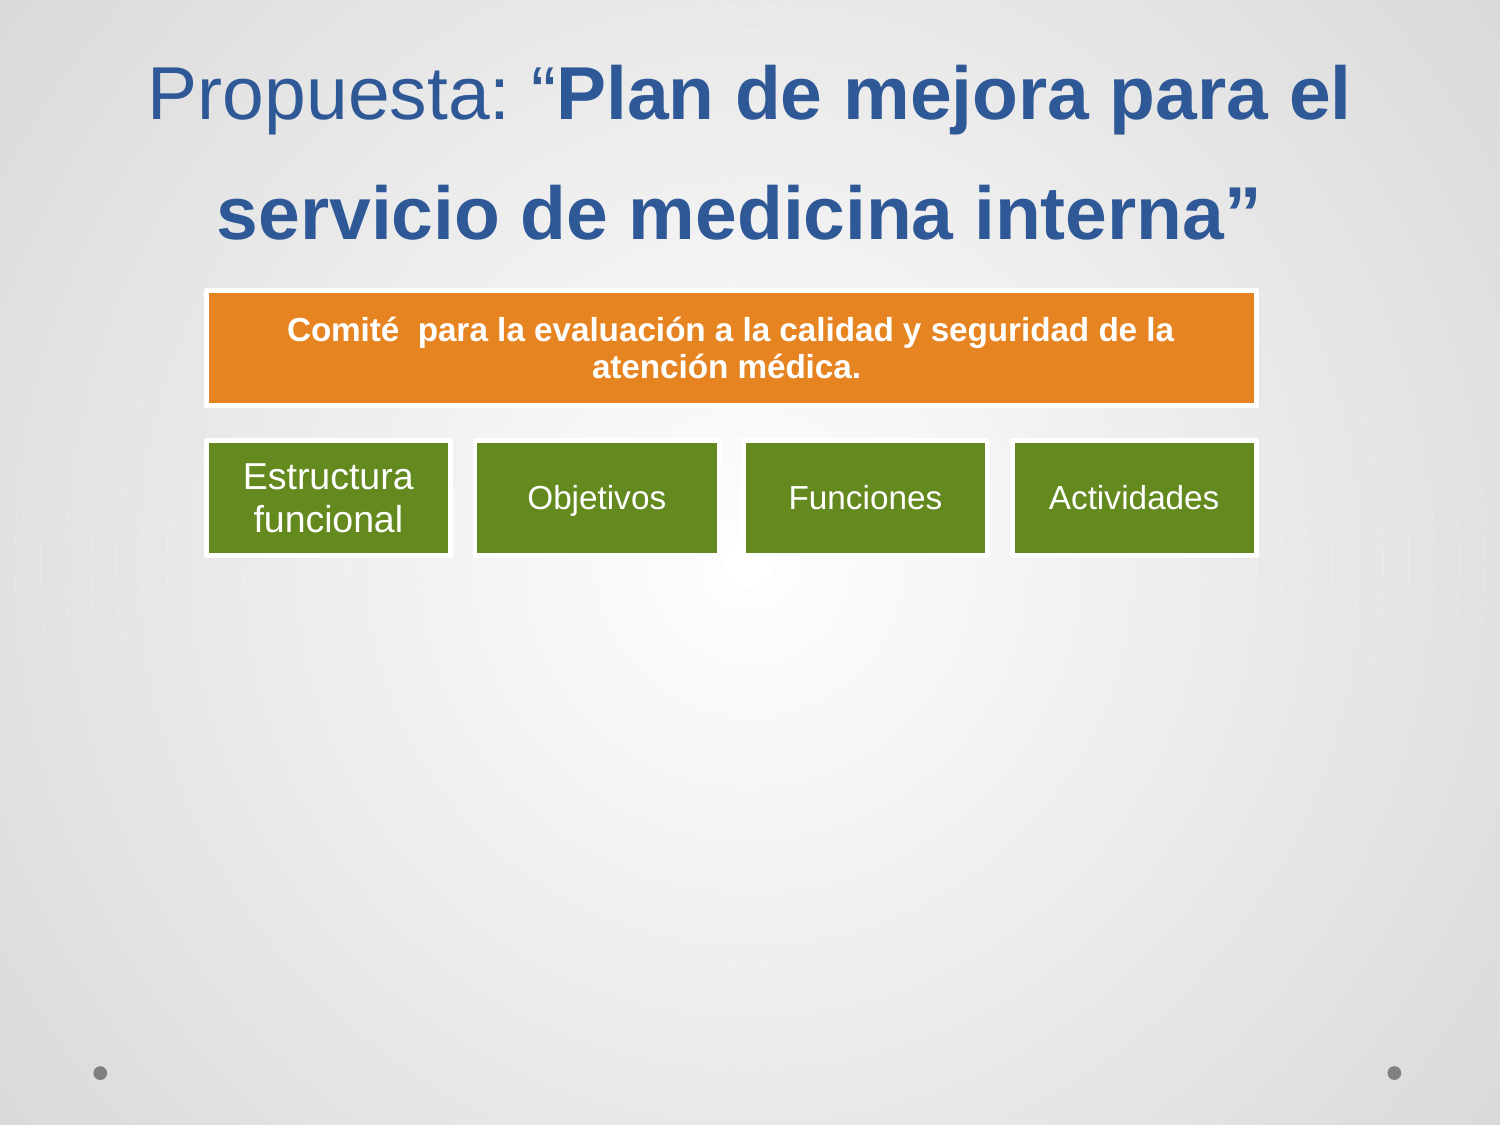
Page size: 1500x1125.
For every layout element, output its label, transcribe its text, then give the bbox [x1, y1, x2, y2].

title Propuesta: “Plan de mejora para el servicio de medicina interna” [75, 0, 1425, 263]
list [74, 290, 1389, 1006]
